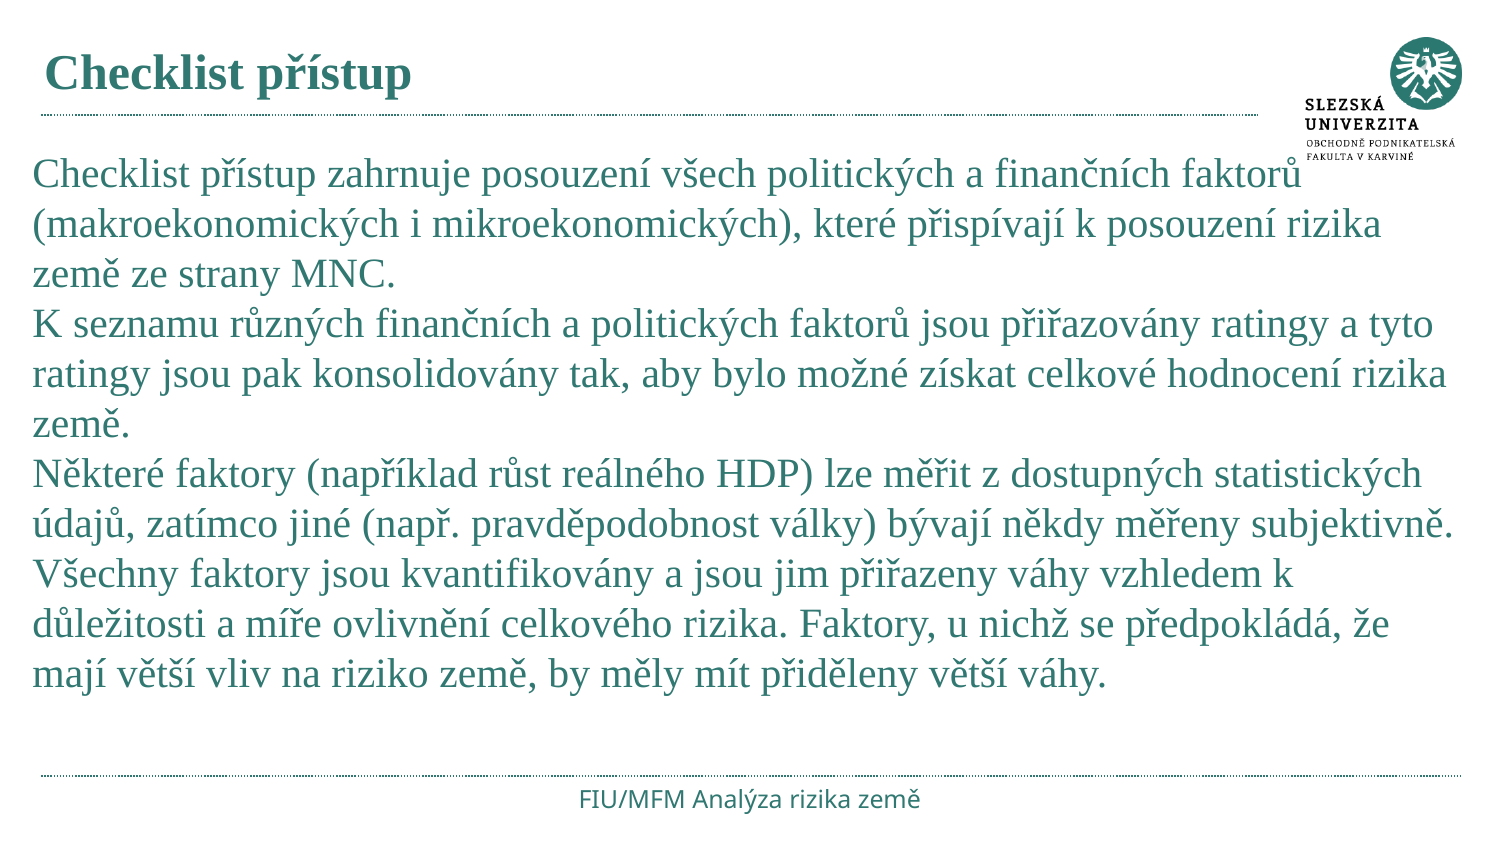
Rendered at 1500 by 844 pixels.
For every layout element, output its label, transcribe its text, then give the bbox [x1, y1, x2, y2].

picture [1305, 37, 1462, 138]
list Checklist přístup zahrnuje posouzení všech politických a finančních faktorů (makroekonomických i mikroekonomických), které přispívají k posouzení rizika země ze strany MNC. K seznamu různých finančních a politických faktorů jsou přiřazovány ratingy a tyto ratingy jsou pak konsolidovány tak, aby bylo možné získat celkové hodnocení rizika země. Některé faktory (například růst reálného HDP) lze měřit z dostupných statistických údajů, zatímco jiné (např. pravděpodobnost války) bývají někdy měřeny subjektivně. Všechny faktory jsou kvantifikovány a jsou jim přiřazeny váhy vzhledem k důležitosti a míře ovlivnění celkového rizika. Faktory, u nichž se předpokládá, že mají větší vliv na riziko země, by měly mít přiděleny větší váhy. [17, 138, 1471, 741]
title Checklist přístup [29, 32, 1247, 116]
text_box FIU/MFM Analýza rizika země [47, 776, 1453, 824]
